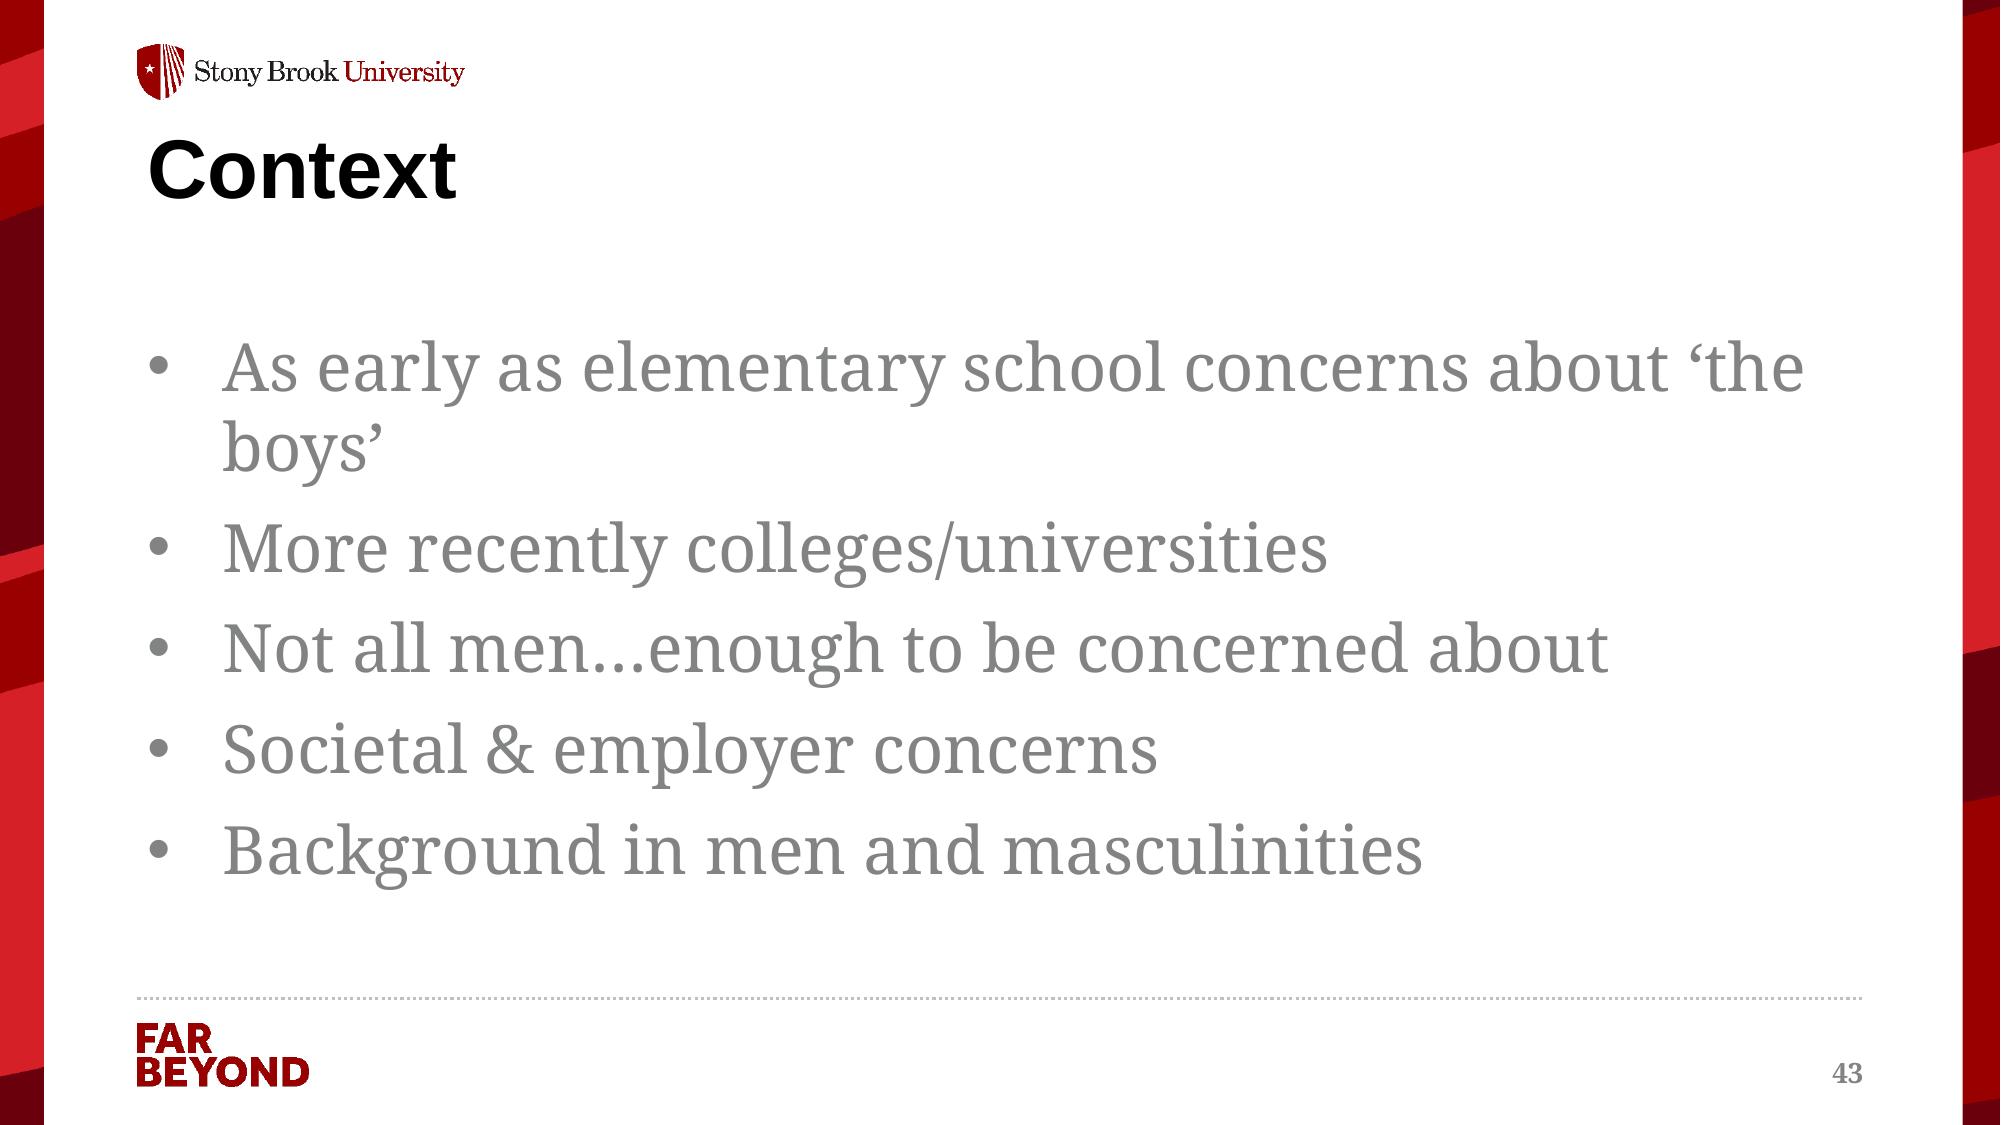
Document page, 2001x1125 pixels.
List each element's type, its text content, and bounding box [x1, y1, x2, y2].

picture [0, 0, 44, 1125]
title Context [132, 127, 1857, 244]
picture [1963, 0, 2000, 1125]
picture [137, 1023, 309, 1087]
picture [137, 44, 465, 100]
list As early as elementary school concerns about ‘the boys’ More recently colleges/universities Not all men…enough to be concerned about Societal & employer concerns Background in men and masculinities [132, 317, 1929, 925]
